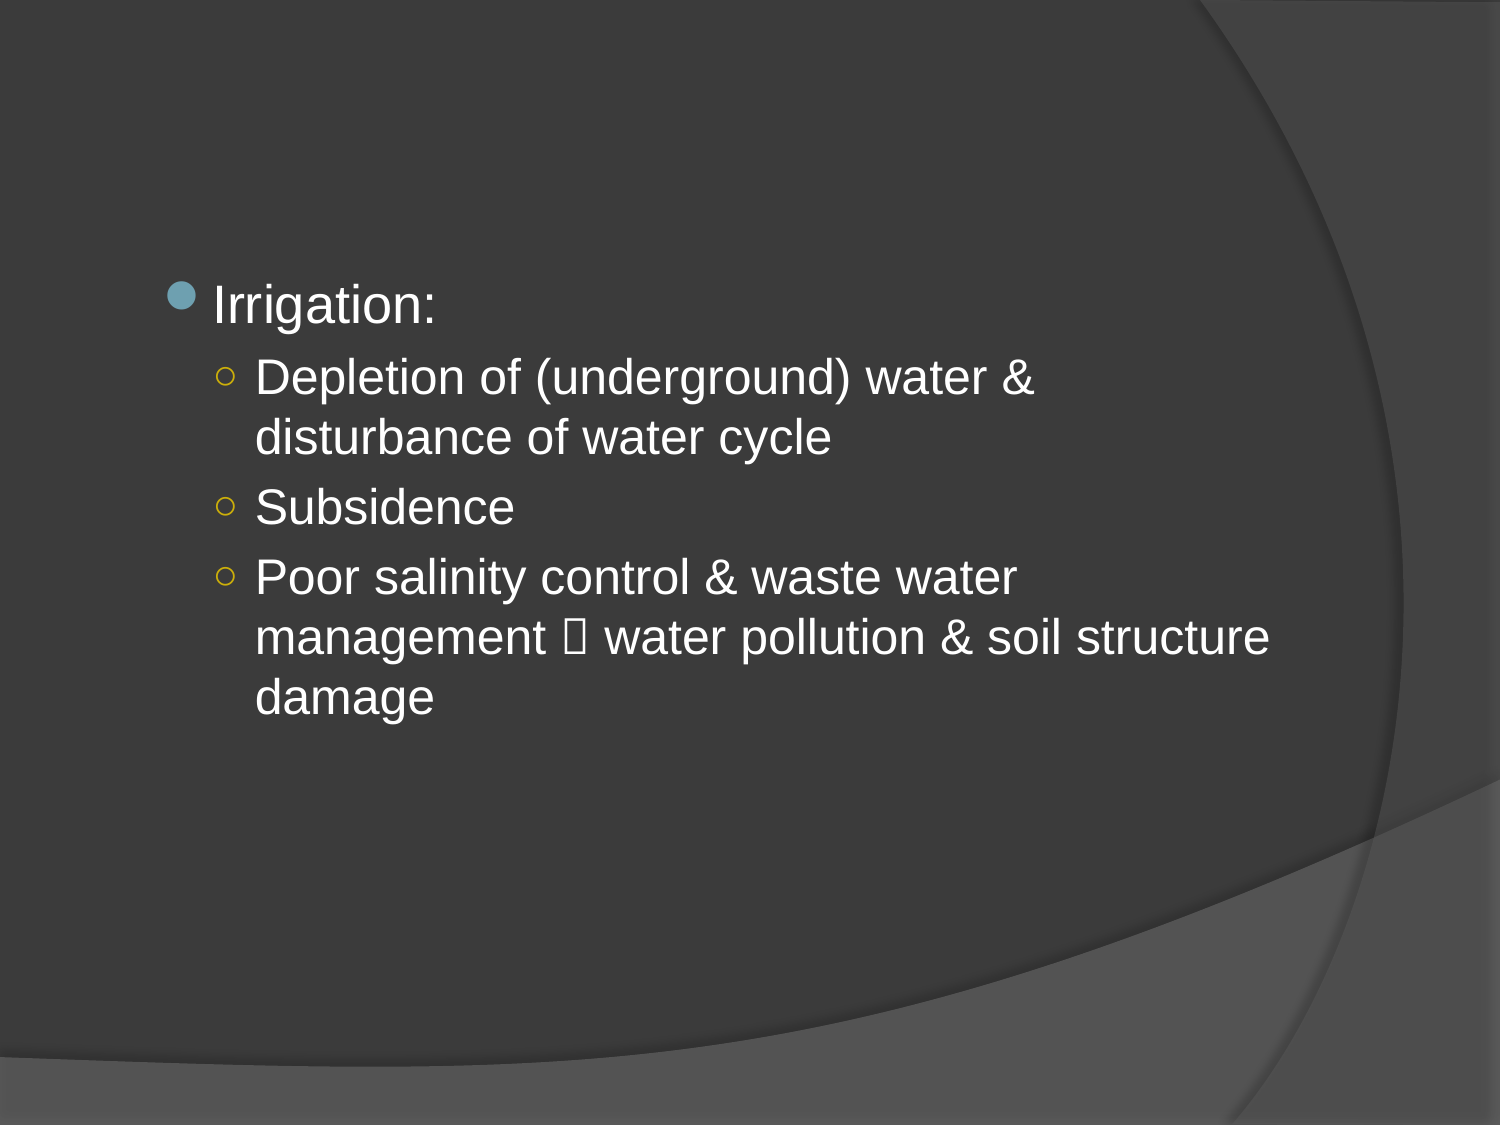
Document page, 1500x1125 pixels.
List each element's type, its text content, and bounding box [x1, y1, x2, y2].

list Irrigation: Depletion of (underground) water & disturbance of water cycle Subsidence Poor salinity control & waste water management  water pollution & soil structure damage [75, 262, 1300, 1005]
